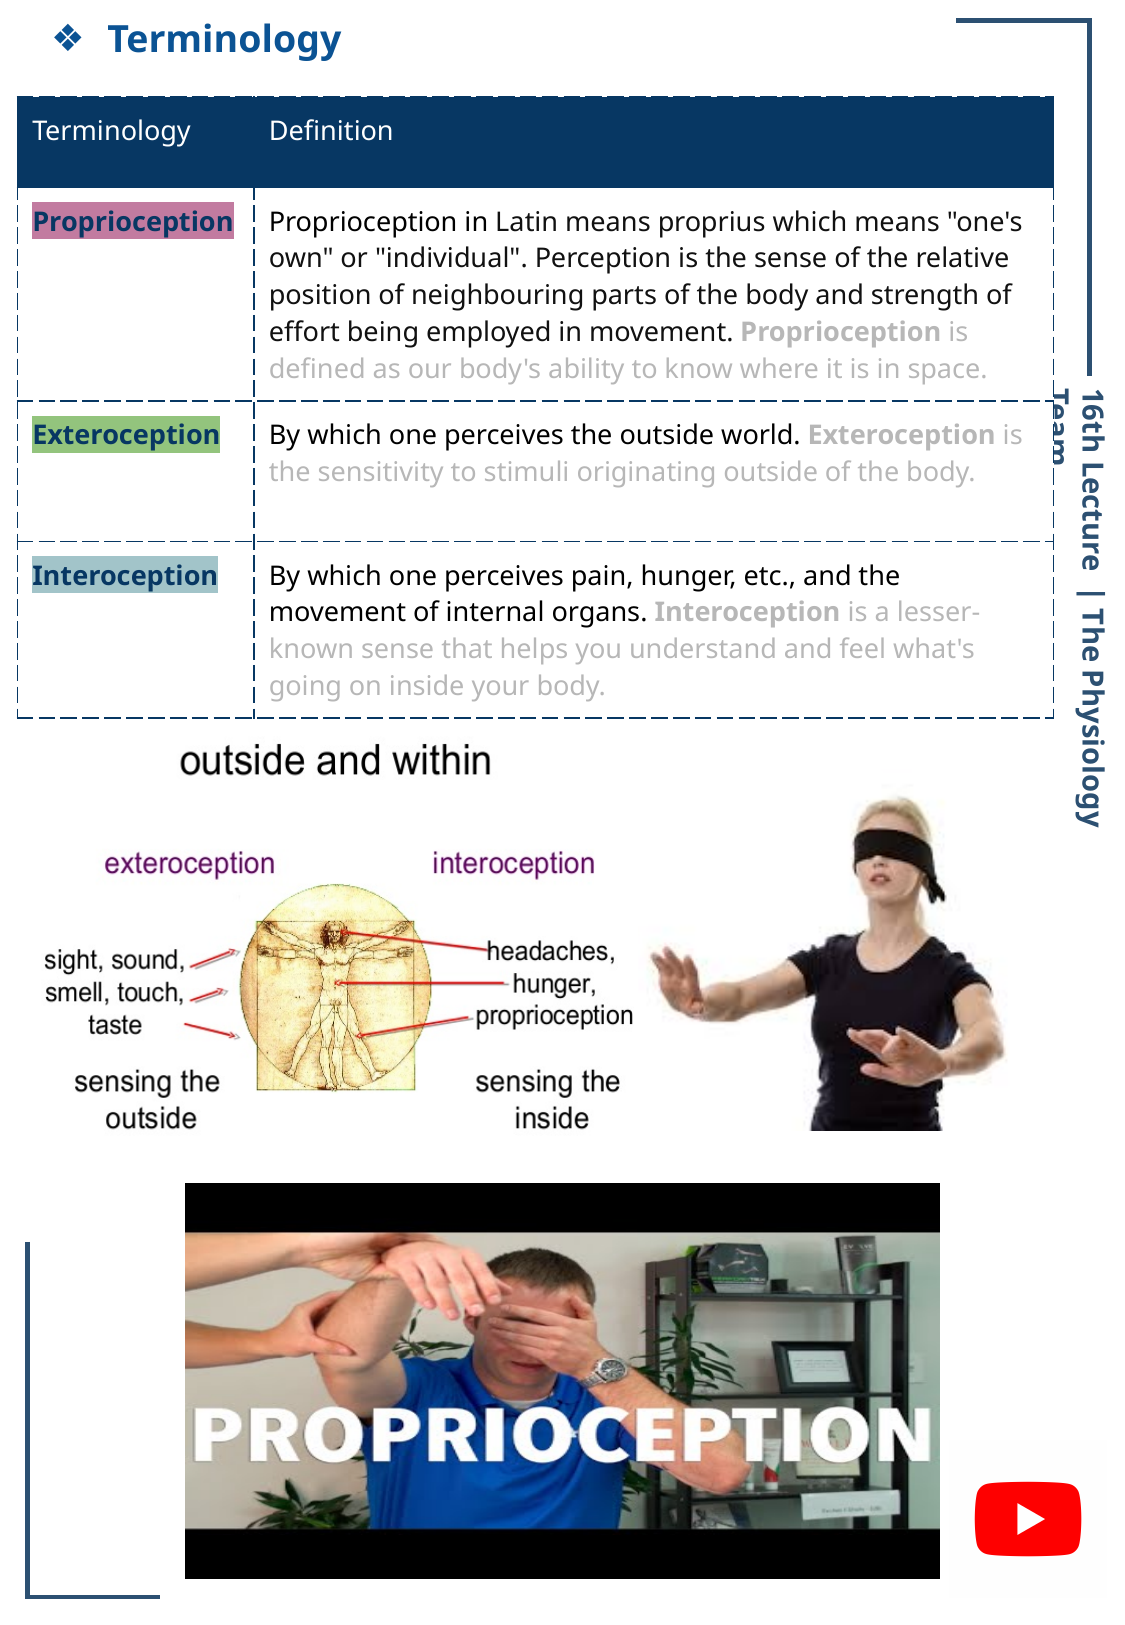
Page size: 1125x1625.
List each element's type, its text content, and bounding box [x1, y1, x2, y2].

picture [185, 1183, 940, 1579]
table_cell Exteroception [17, 401, 254, 541]
text_box 16th Lecture ∣ The Physiology Team [1090, 373, 1125, 874]
table_header Definition [254, 97, 1054, 188]
table_cell Proprioception [17, 188, 254, 401]
text_box Terminology [17, 0, 918, 78]
table_cell By which one perceives pain, hunger, etc., and the movement of internal organs. Interoception is a lesser-known sense that helps you understand and feel what's going on inside your body. [254, 541, 1054, 718]
table_cell Proprioception in Latin means proprius which means "one's own" or "individual". Perception is the sense of the relative position of neighbouring parts of the body and strength of effort being employed in movement. Proprioception is defined as our body's ability to know where it is in space. [254, 188, 1054, 401]
picture [41, 734, 1023, 1150]
picture [949, 1440, 1107, 1598]
table_header Terminology [17, 97, 254, 188]
table_cell Interoception [17, 541, 254, 718]
table_cell By which one perceives the outside world. Exteroception is the sensitivity to stimuli originating outside of the body. [254, 401, 1054, 541]
